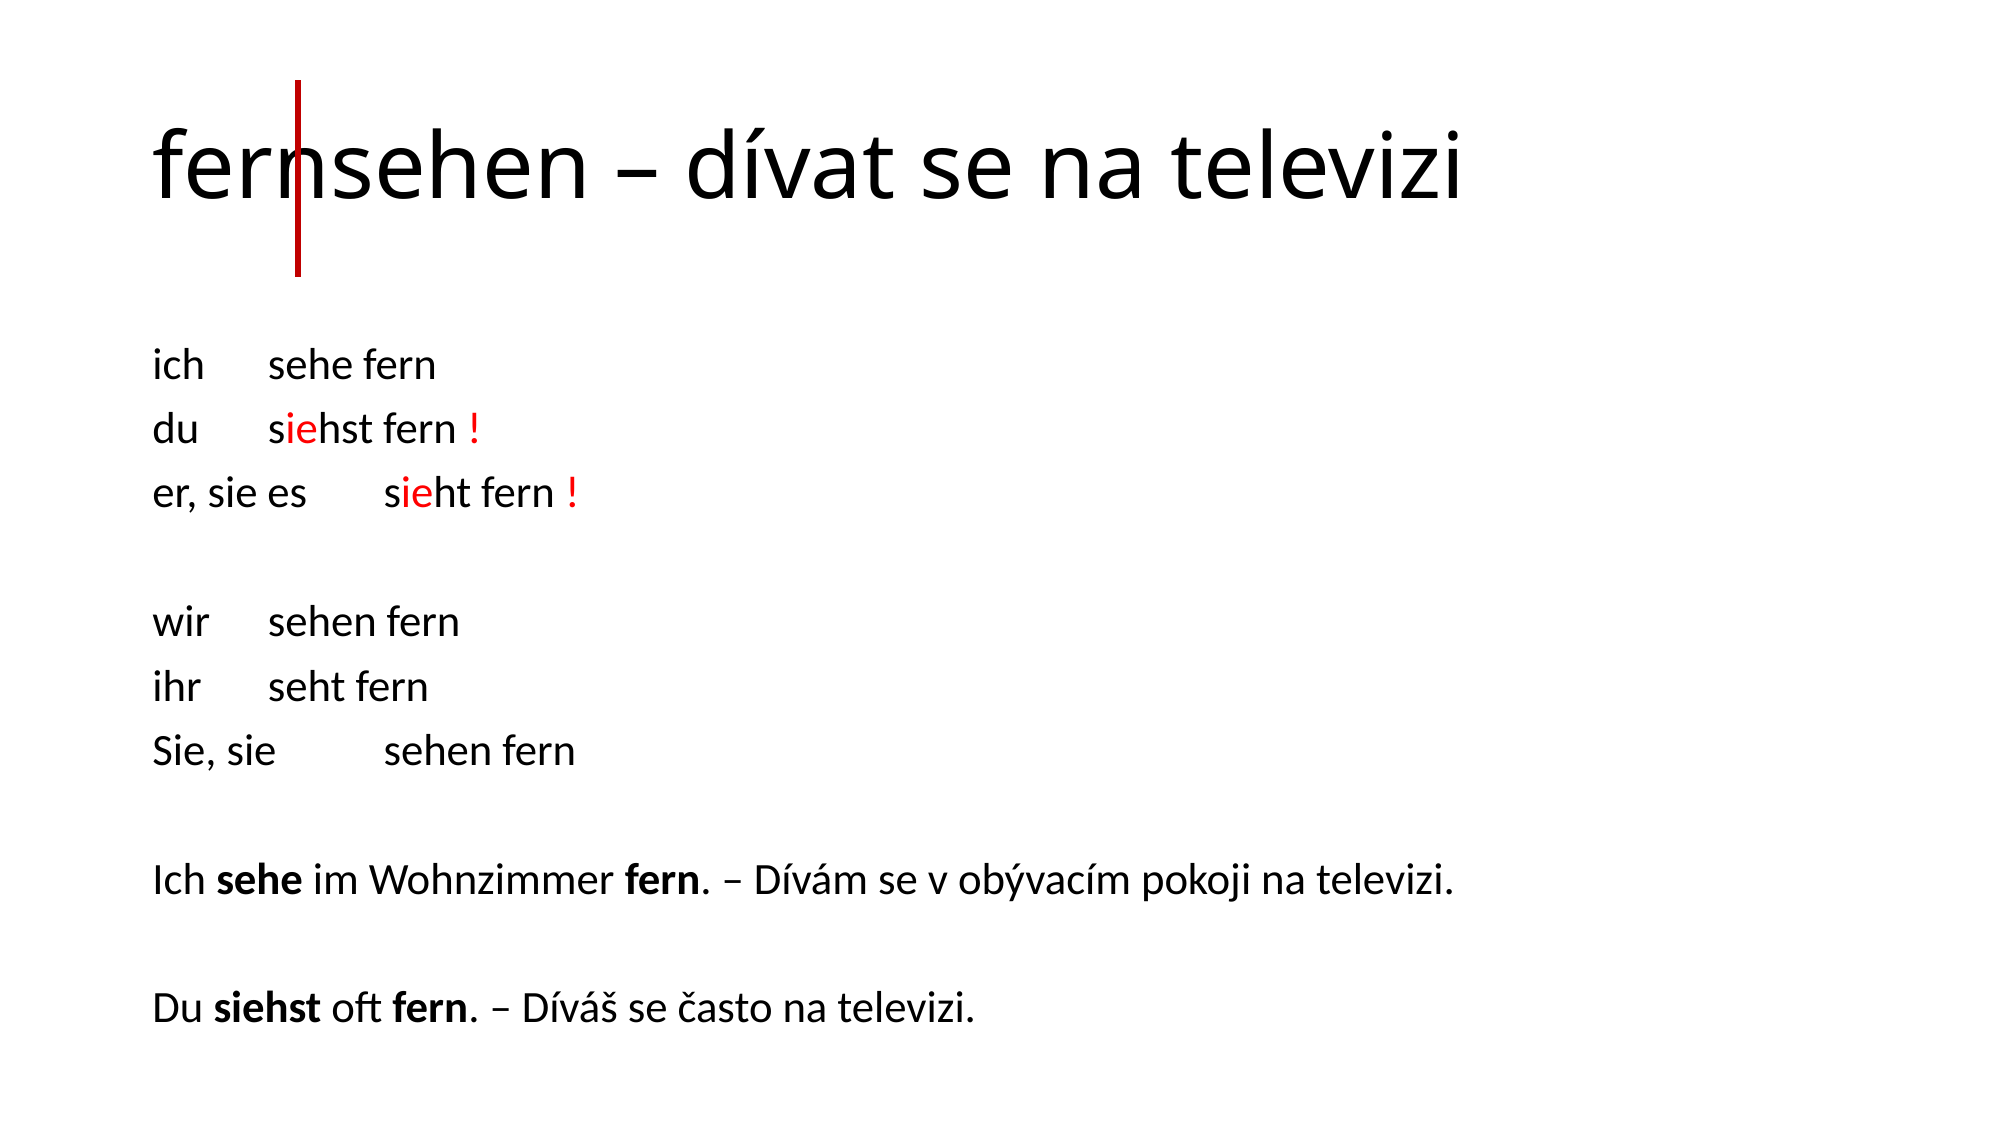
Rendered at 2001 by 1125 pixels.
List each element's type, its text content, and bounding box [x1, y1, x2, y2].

list ich sehe fern du siehst fern ! er, sie es sieht fern ! wir sehen fern ihr seht fern Sie, sie sehen fern Ich sehe im Wohnzimmer fern. – Dívám se v obývacím pokoji na televizi. Du siehst oft fern. – Díváš se často na televizi. [137, 333, 1920, 1047]
title fernsehen – dívat se na televizi [137, 59, 1863, 278]
